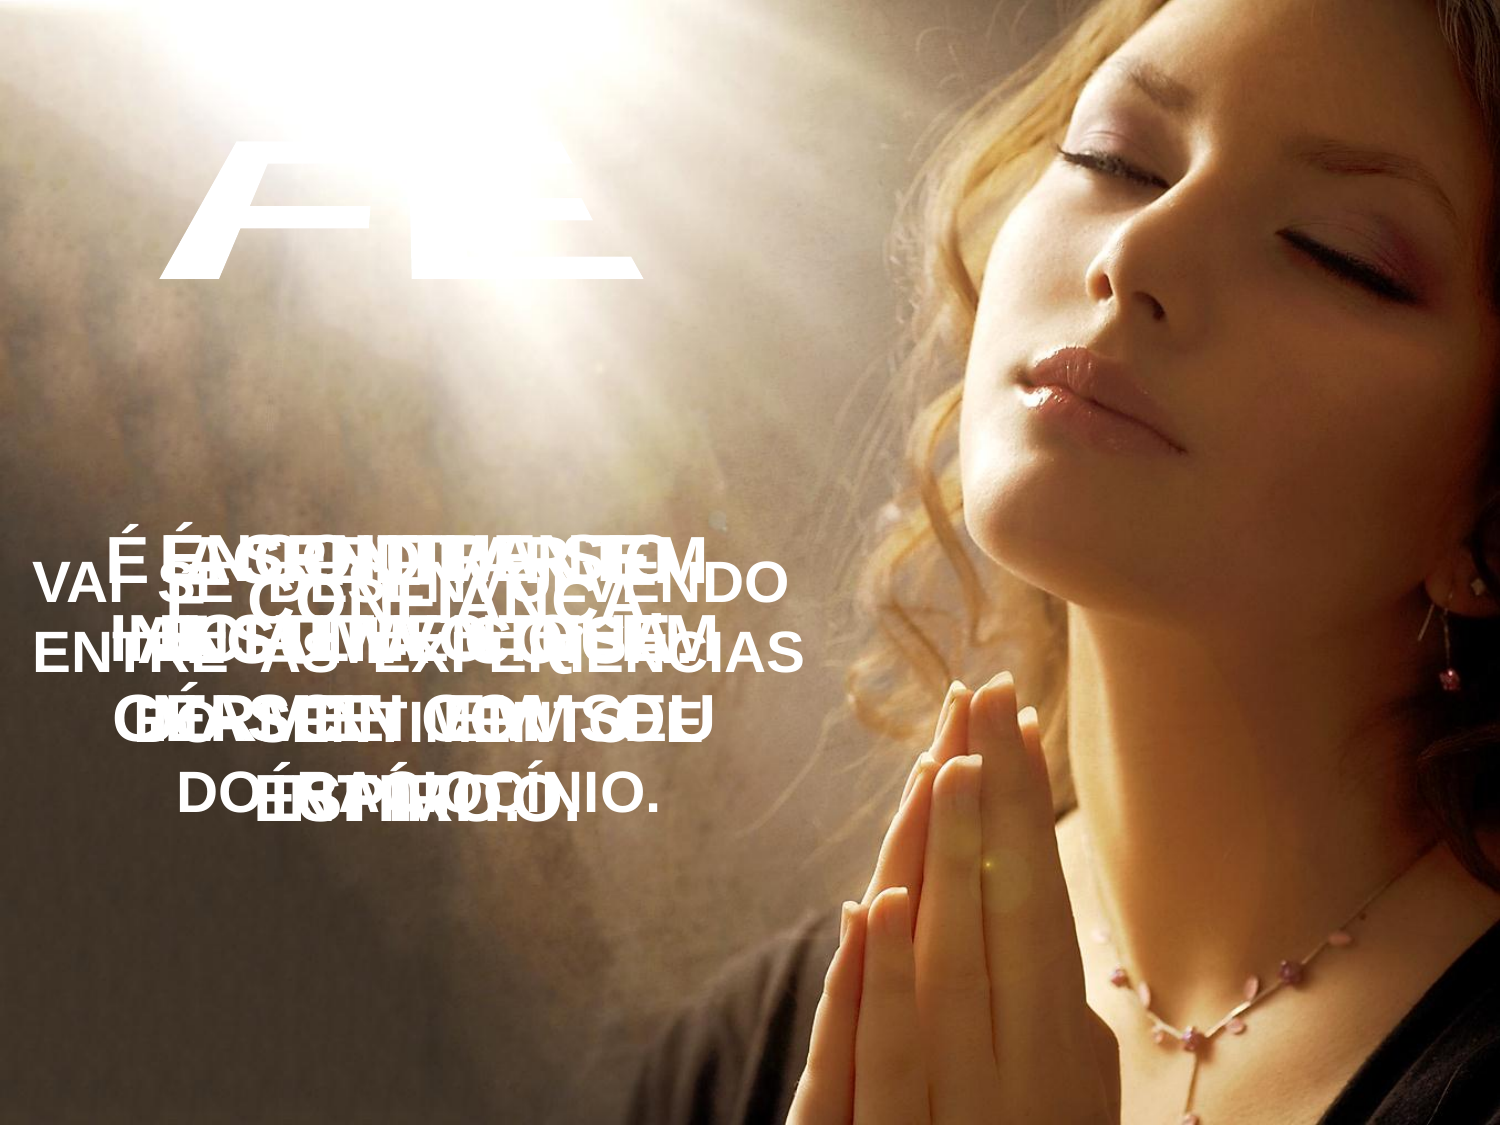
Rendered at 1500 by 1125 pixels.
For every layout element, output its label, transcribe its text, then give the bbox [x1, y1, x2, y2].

text_box ENCONTRA-SE INICIALMENTE EM GÉRMEN EM SEU ÍNTIMO. [0, 507, 833, 843]
picture [0, 0, 1500, 1125]
